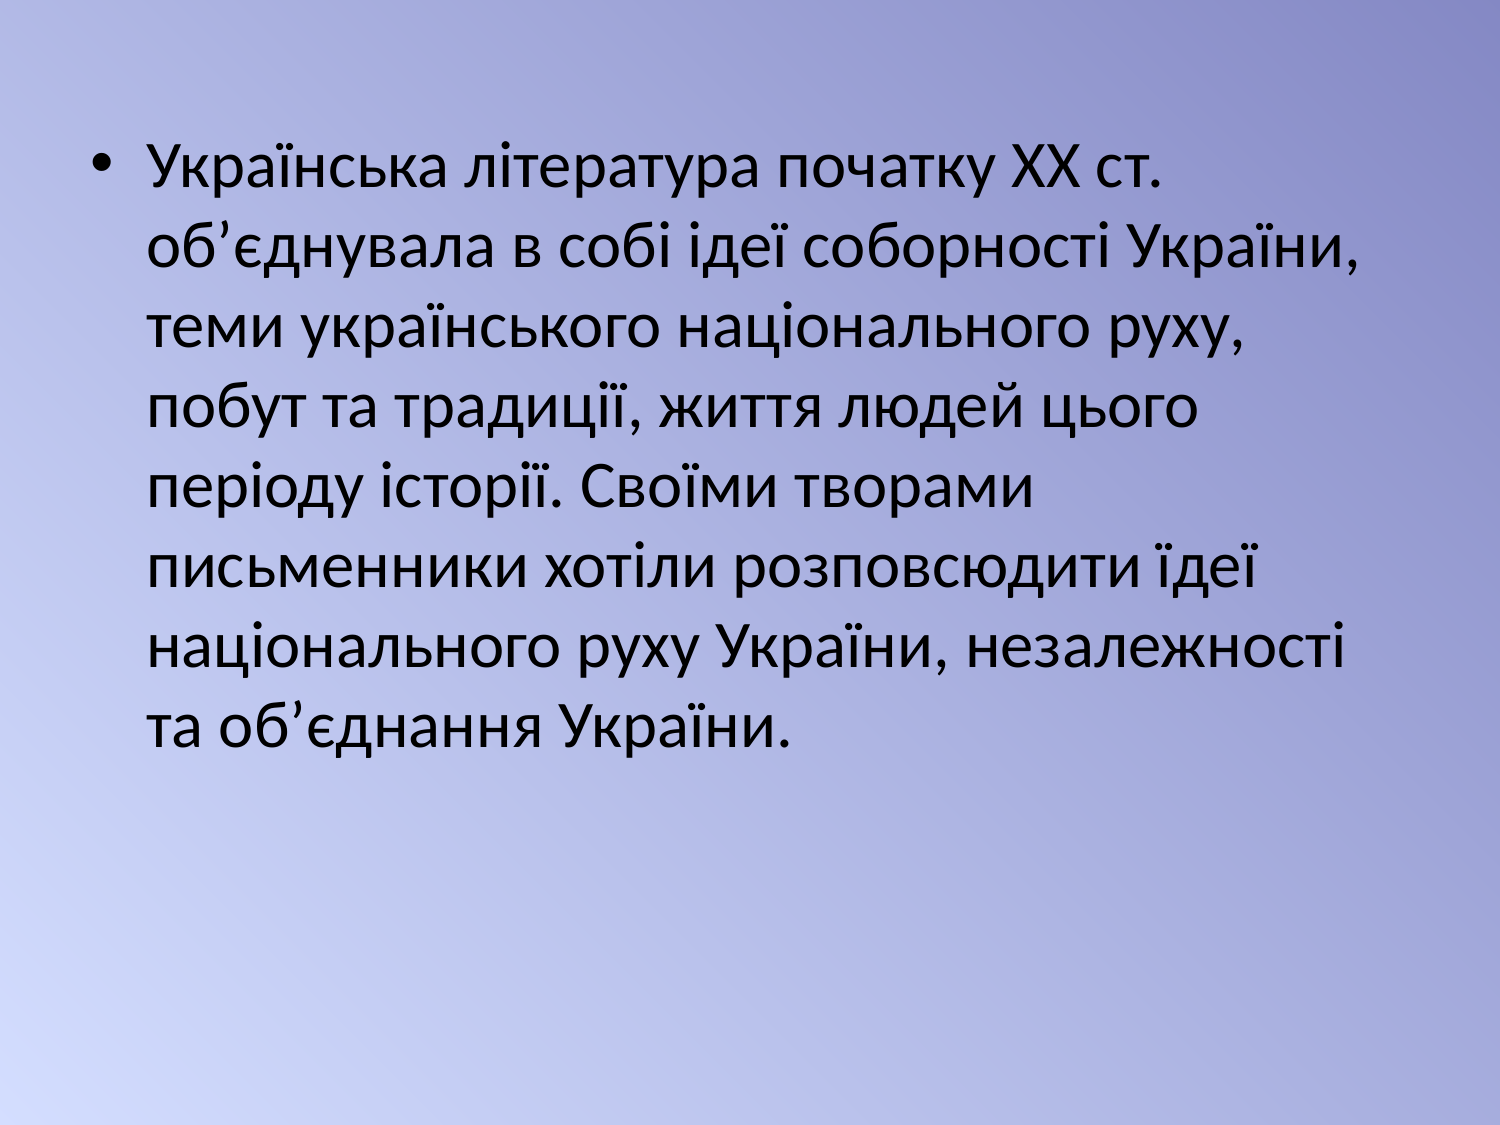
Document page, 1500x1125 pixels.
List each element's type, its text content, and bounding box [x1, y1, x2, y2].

list Українська література початку ХХ ст. об’єднувала в собі ідеї соборності України, теми українського національного руху, побут та традиції, життя людей цього періоду історії. Своїми творами письменники хотіли розповсюдити їдеї національного руху України, незалежності та об’єднання України. [75, 113, 1425, 929]
